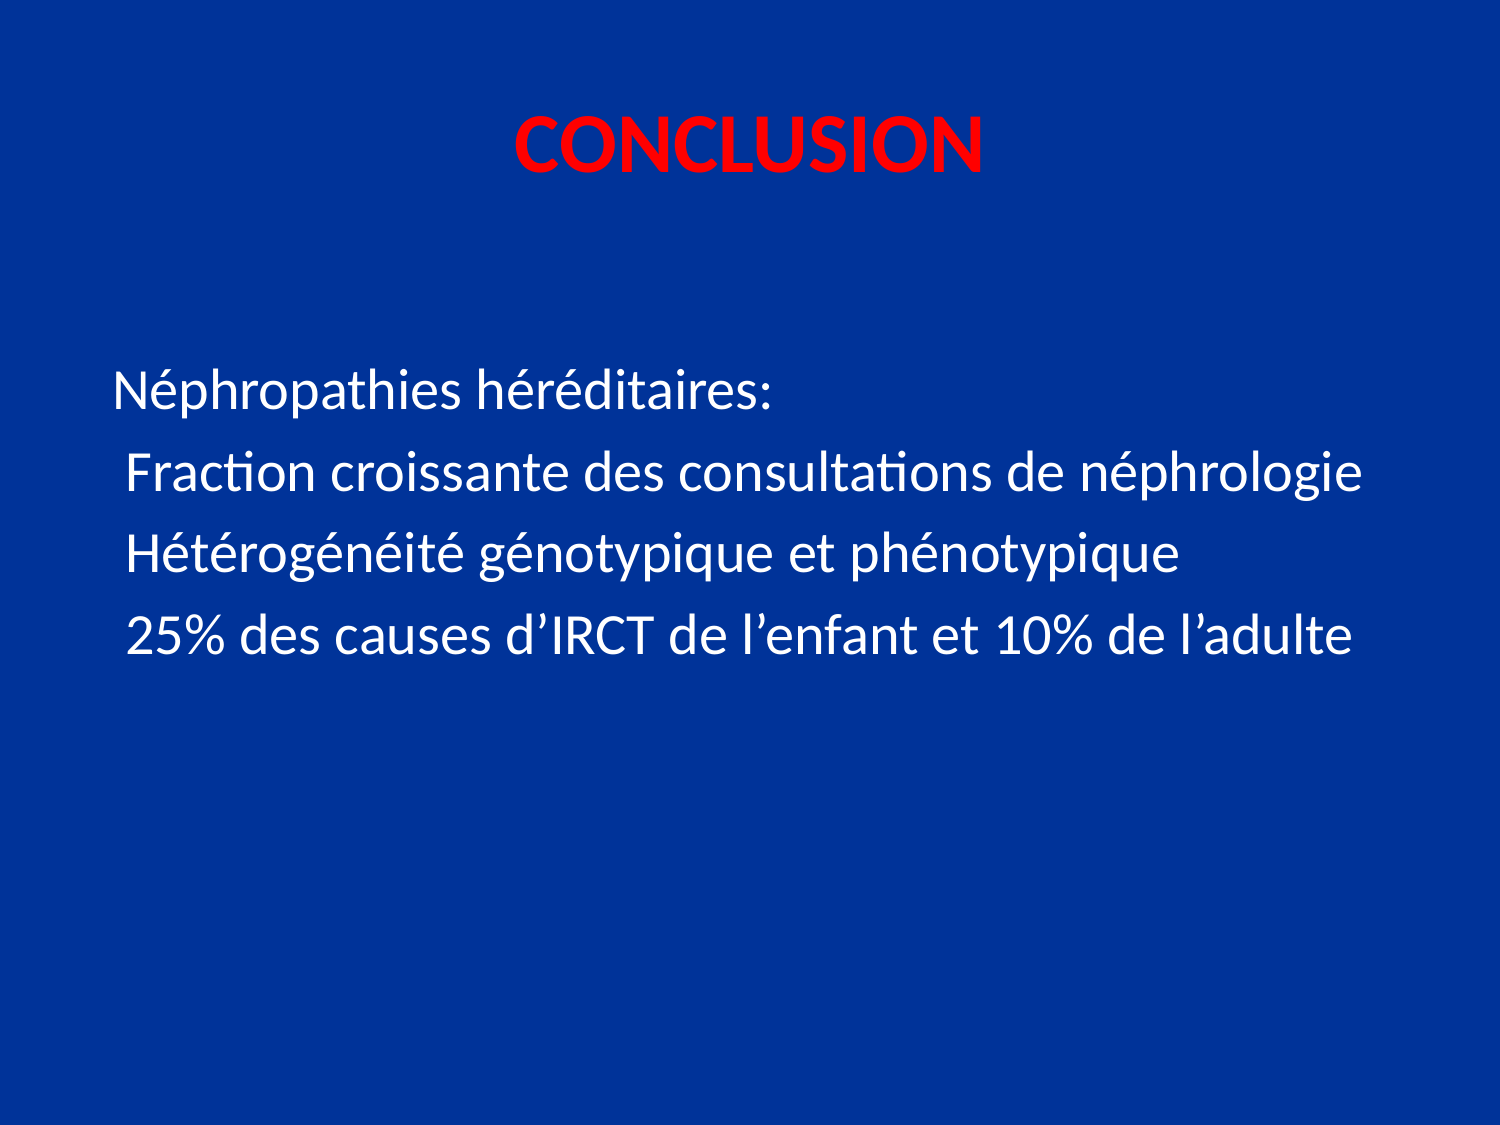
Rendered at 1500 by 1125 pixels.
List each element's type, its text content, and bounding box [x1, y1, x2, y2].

list Néphropathies héréditaires: Fraction croissante des consultations de néphrologie Hétérogénéité génotypique et phénotypique 25% des causes d’IRCT de l’enfant et 10% de l’adulte [75, 262, 1425, 1035]
title CONCLUSION [75, 45, 1425, 233]
